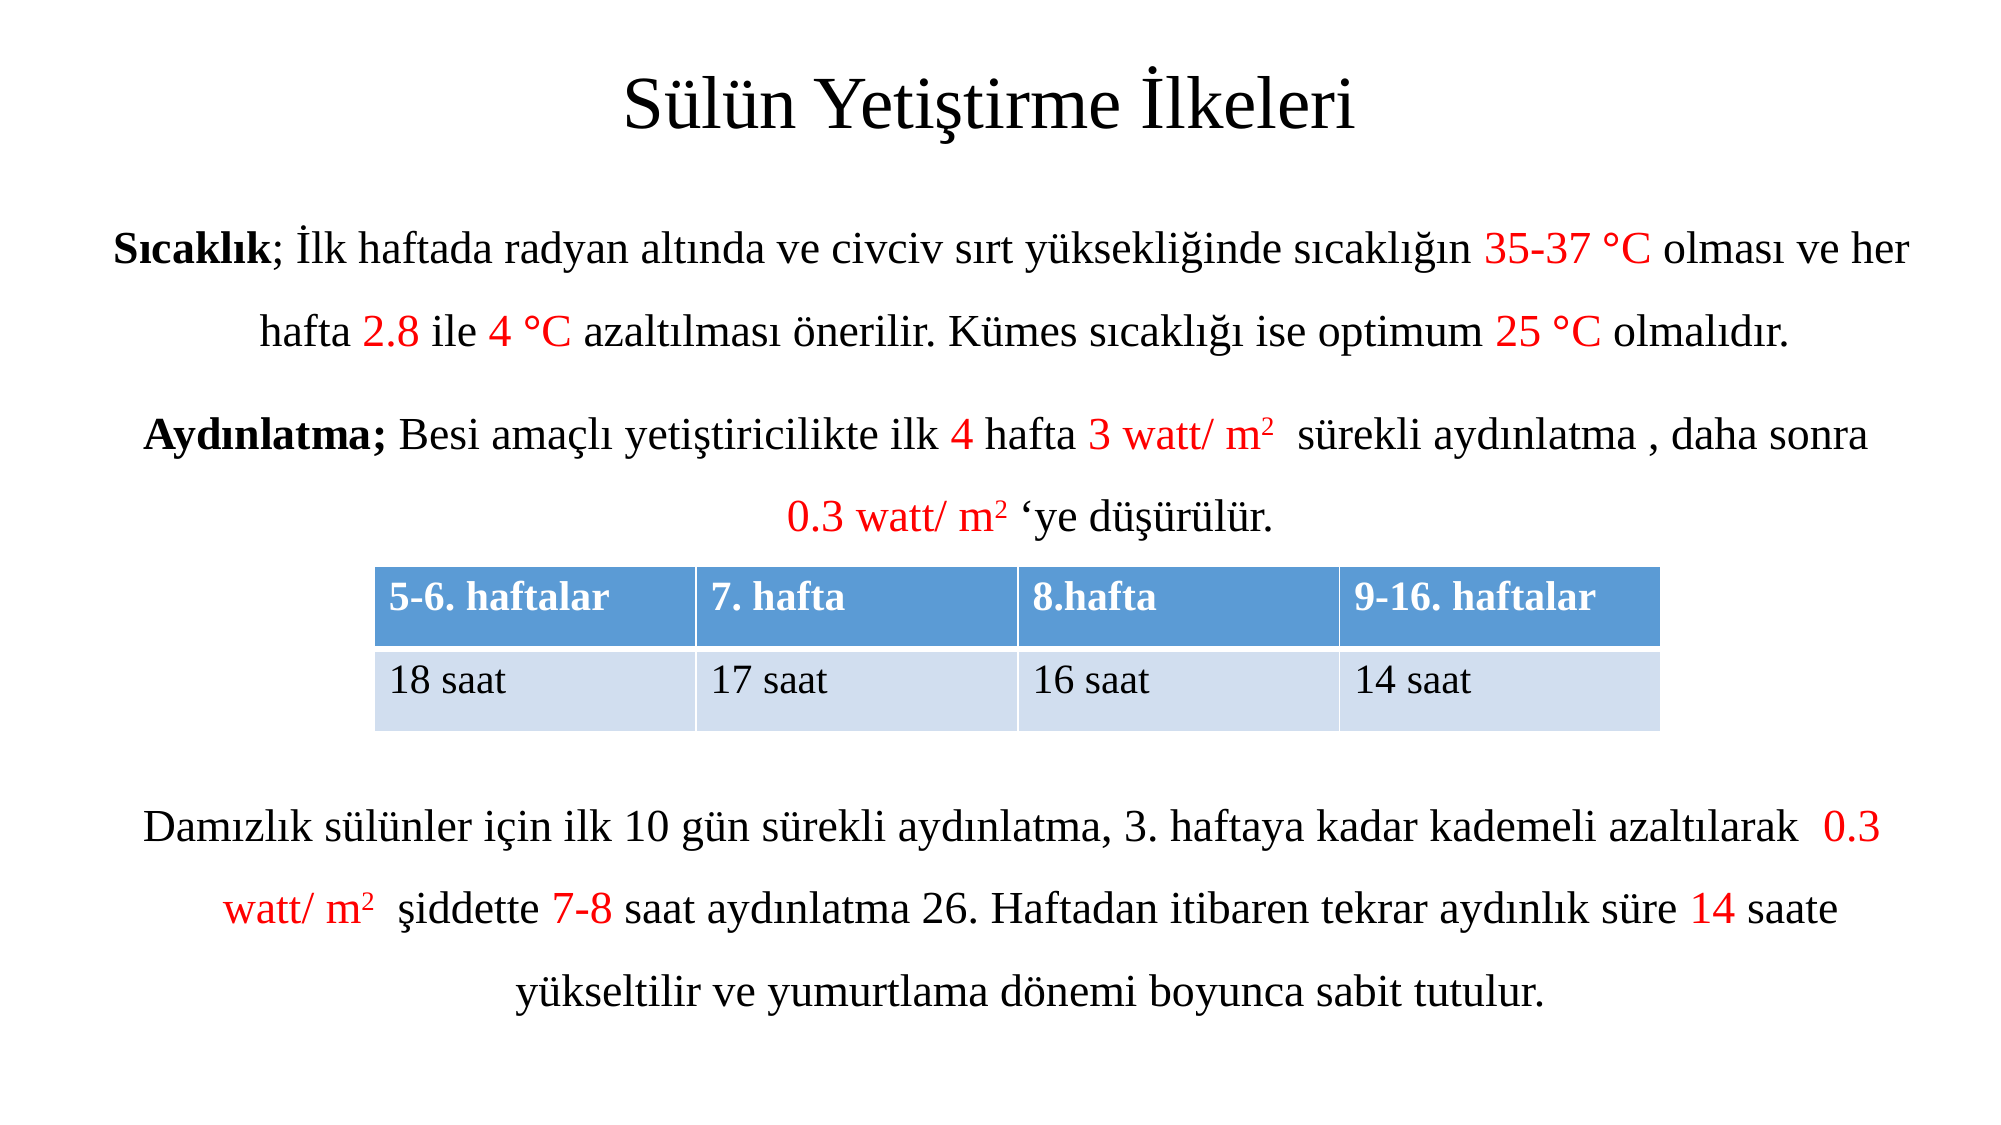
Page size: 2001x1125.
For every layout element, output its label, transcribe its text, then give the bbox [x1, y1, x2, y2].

table_cell 16 saat [1019, 652, 1339, 731]
table_cell 17 saat [697, 652, 1017, 731]
table_cell 14 saat [1340, 652, 1660, 731]
table_header 8.hafta [1019, 567, 1339, 646]
table_cell 18 saat [375, 652, 695, 731]
table_header 5-6. haftalar [375, 567, 695, 646]
table_header 9-16. haftalar [1340, 567, 1660, 646]
list Sıcaklık; İlk haftada radyan altında ve civciv sırt yüksekliğinde sıcaklığın 35-37 °C olması ve her hafta 2.8 ile 4 °C azaltılması önerilir. Kümes sıcaklığı ise optimum 25 °C olmalıdır. Aydınlatma; Besi amaçlı yetiştiricilikte ilk 4 hafta 3 watt/ m2 sürekli aydınlatma , daha sonra 0.3 watt/ m2 ‘ye düşürülür. Damızlık sülünler için ilk 10 gün sürekli aydınlatma, 3. haftaya kadar kademeli azaltılarak 0.3 watt/ m2 şiddette 7-8 saat aydınlatma 26. Haftadan itibaren tekrar aydınlık süre 14 saate yükseltilir ve yumurtlama dönemi boyunca sabit tutulur. [94, 183, 1930, 1125]
title Sülün Yetiştirme İlkeleri [314, 5, 1665, 207]
table_header 7. hafta [697, 567, 1017, 646]
